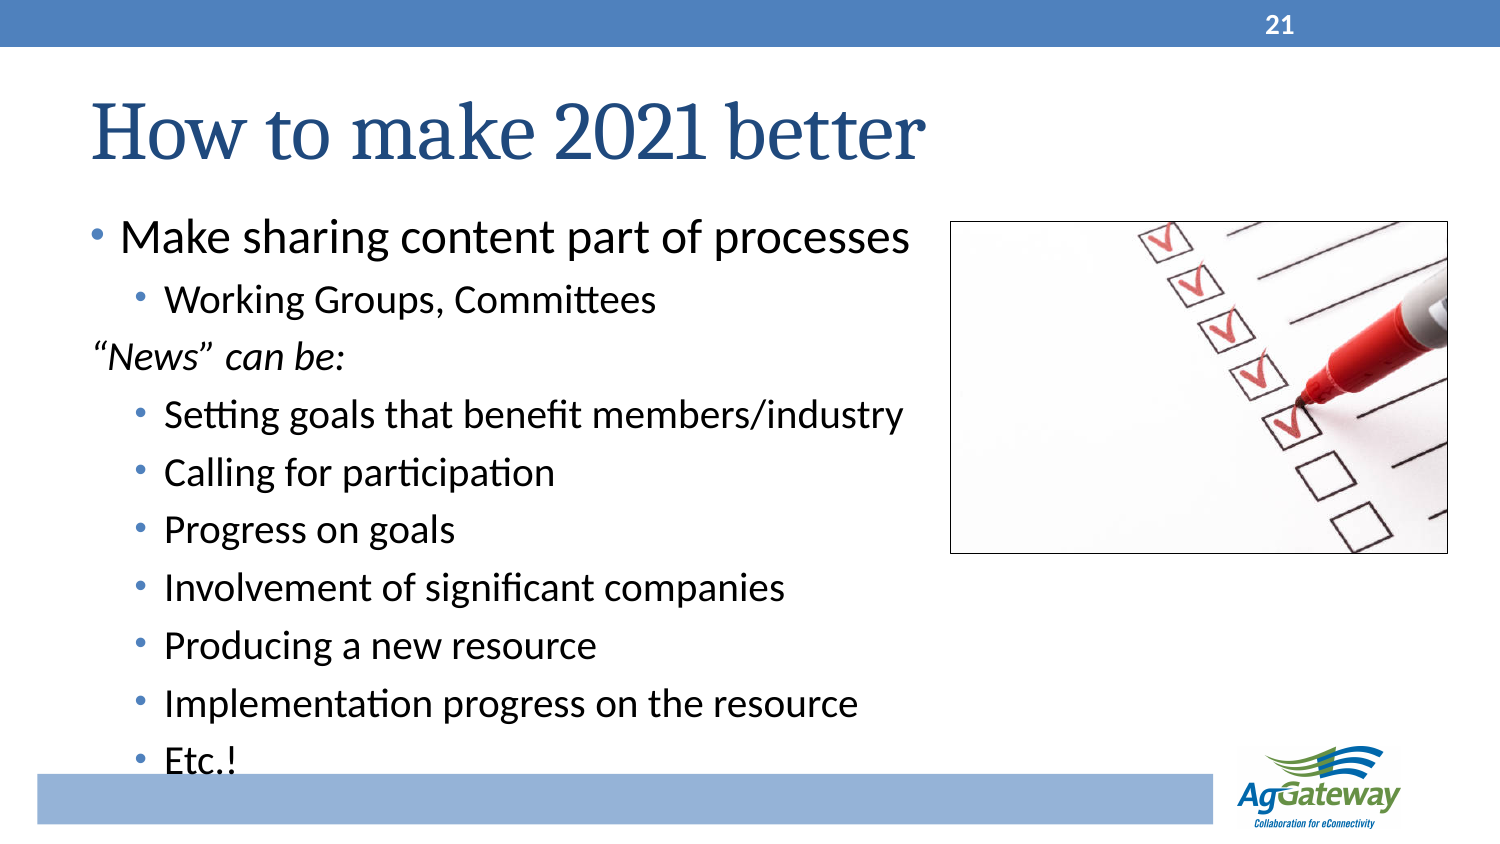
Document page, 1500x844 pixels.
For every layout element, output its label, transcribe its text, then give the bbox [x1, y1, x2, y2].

list Make sharing content part of processes Working Groups, Committees “News” can be: Setting goals that benefit members/industry Calling for participation Progress on goals Involvement of significant companies Producing a new resource Implementation progress on the resource Etc.! [75, 196, 988, 797]
title How to make 2021 better [75, 65, 1425, 188]
picture [1237, 746, 1401, 829]
slide_number 21 [1250, 2, 1425, 43]
picture [949, 221, 1448, 554]
